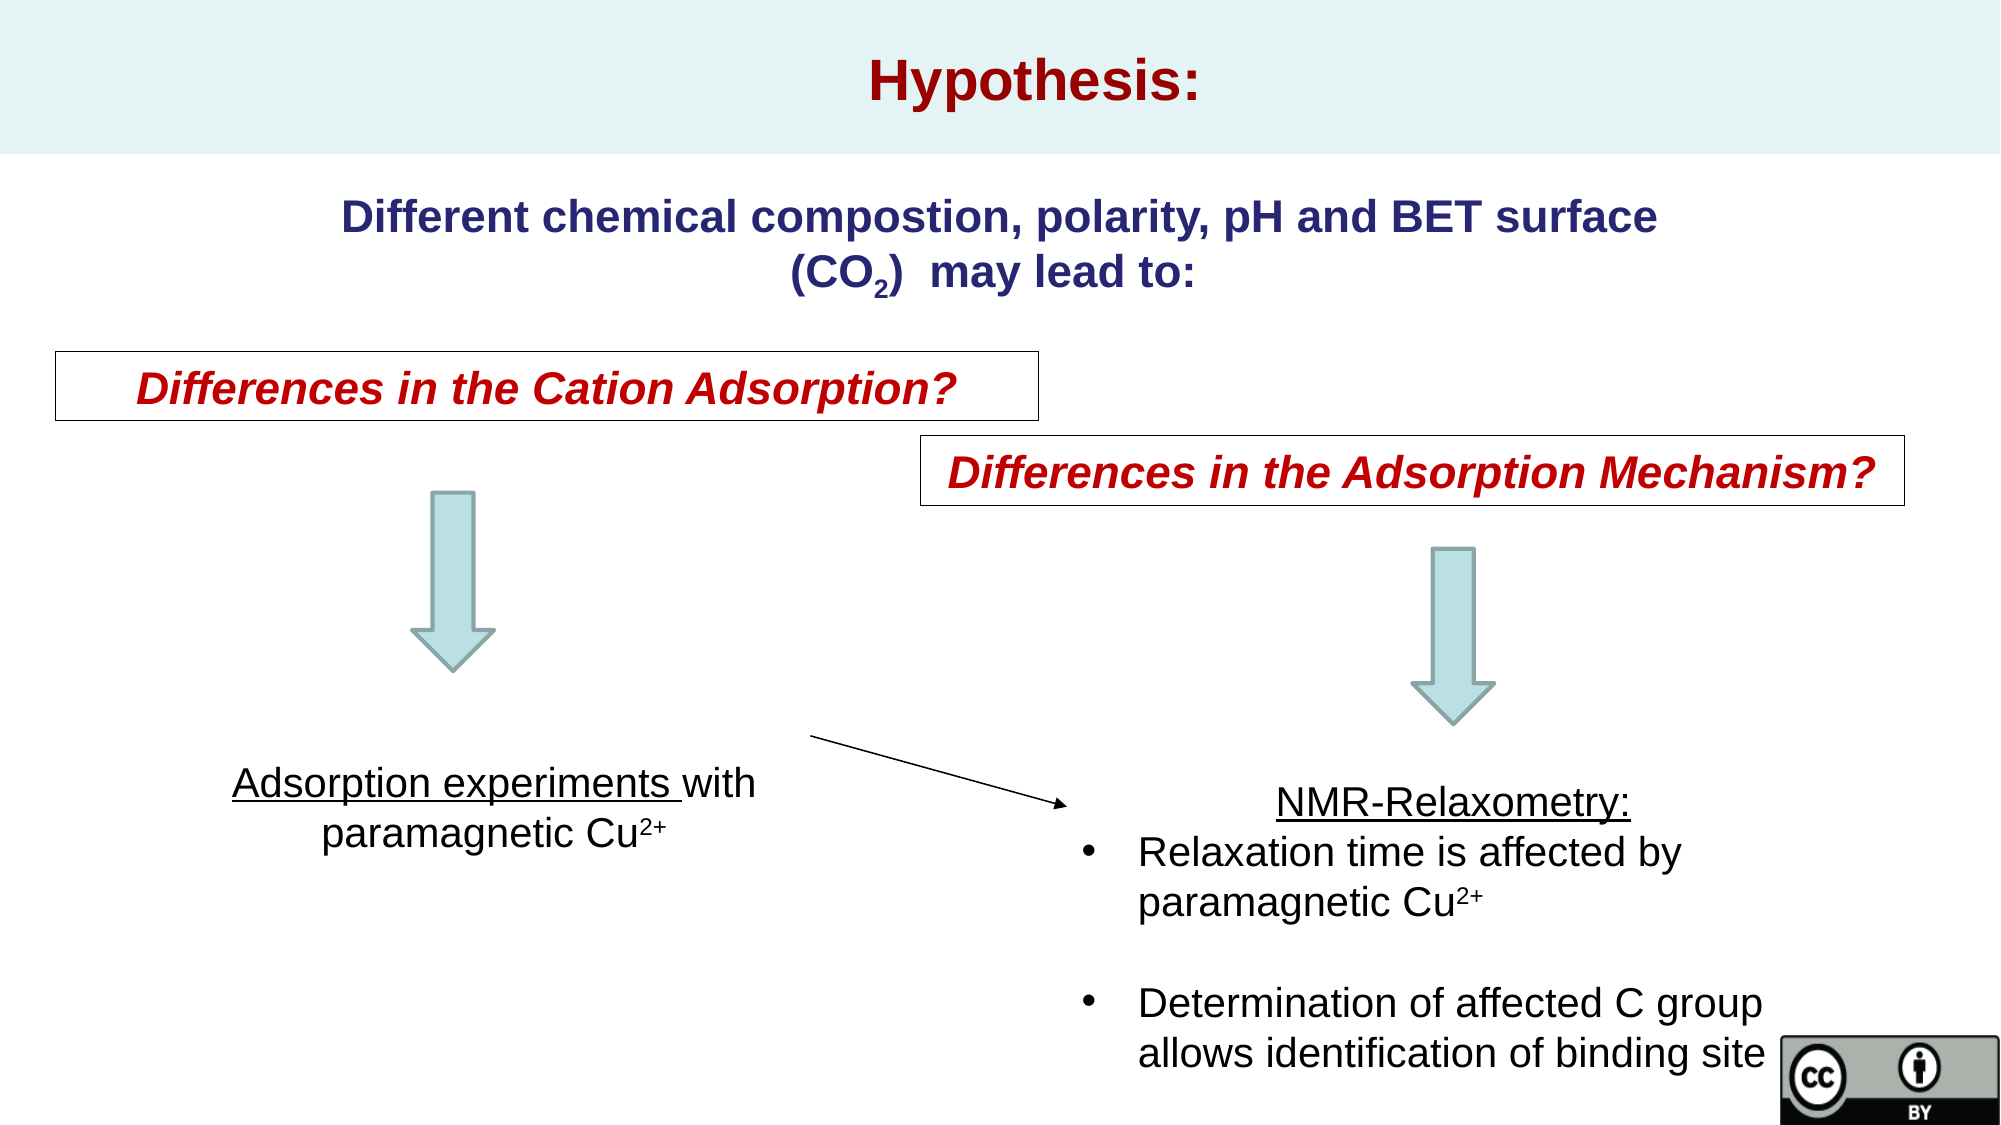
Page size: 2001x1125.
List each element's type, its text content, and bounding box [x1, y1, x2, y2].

text_box [410, 490, 497, 674]
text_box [810, 735, 1068, 807]
text_box Different chemical compostion, polarity, pH and BET surface (CO2) may lead to: [263, 179, 1737, 312]
text_box Hypothesis: [0, 0, 2000, 155]
picture [1780, 1035, 2000, 1125]
text_box [1410, 546, 1497, 727]
text_box Differences in the Cation Adsorption? [55, 351, 1039, 421]
text_box Differences in the Adsorption Mechanism? [920, 435, 1905, 506]
text_box Adsorption experiments with paramagnetic Cu2+ [107, 748, 881, 864]
text_box NMR-Relaxometry: Relaxation time is affected by paramagnetic Cu2+ Determination of affected C group allows identification of binding site [1066, 767, 1840, 1083]
